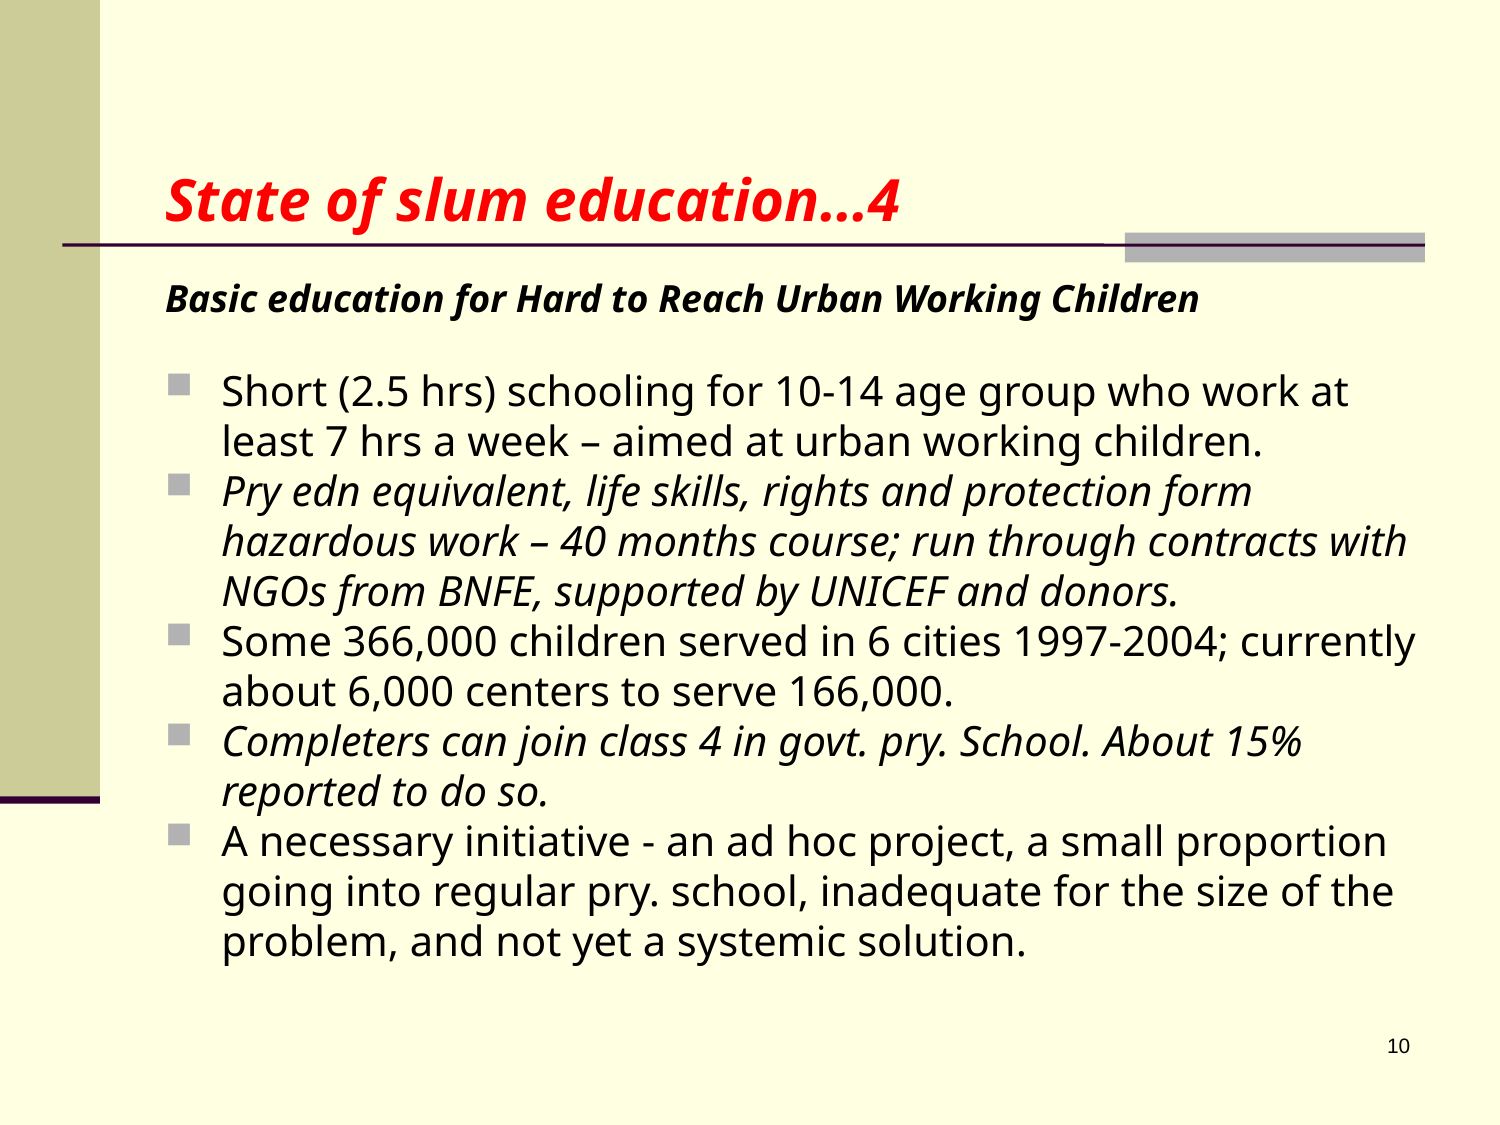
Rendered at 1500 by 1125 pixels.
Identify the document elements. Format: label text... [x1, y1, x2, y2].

list Basic education for Hard to Reach Urban Working Children Short (2.5 hrs) schooling for 10-14 age group who work at least 7 hrs a week – aimed at urban working children. Pry edn equivalent, life skills, rights and protection form hazardous work – 40 months course; run through contracts with NGOs from BNFE, supported by UNICEF and donors. Some 366,000 children served in 6 cities 1997-2004; currently about 6,000 centers to serve 166,000. Completers can join class 4 in govt. pry. School. About 15% reported to do so. A necessary initiative - an ad hoc project, a small proportion going into regular pry. school, inadequate for the size of the problem, and not yet a systemic solution. [149, 237, 1463, 1006]
title State of slum education…4 [149, 162, 1426, 234]
slide_number 10 [1112, 1024, 1426, 1101]
